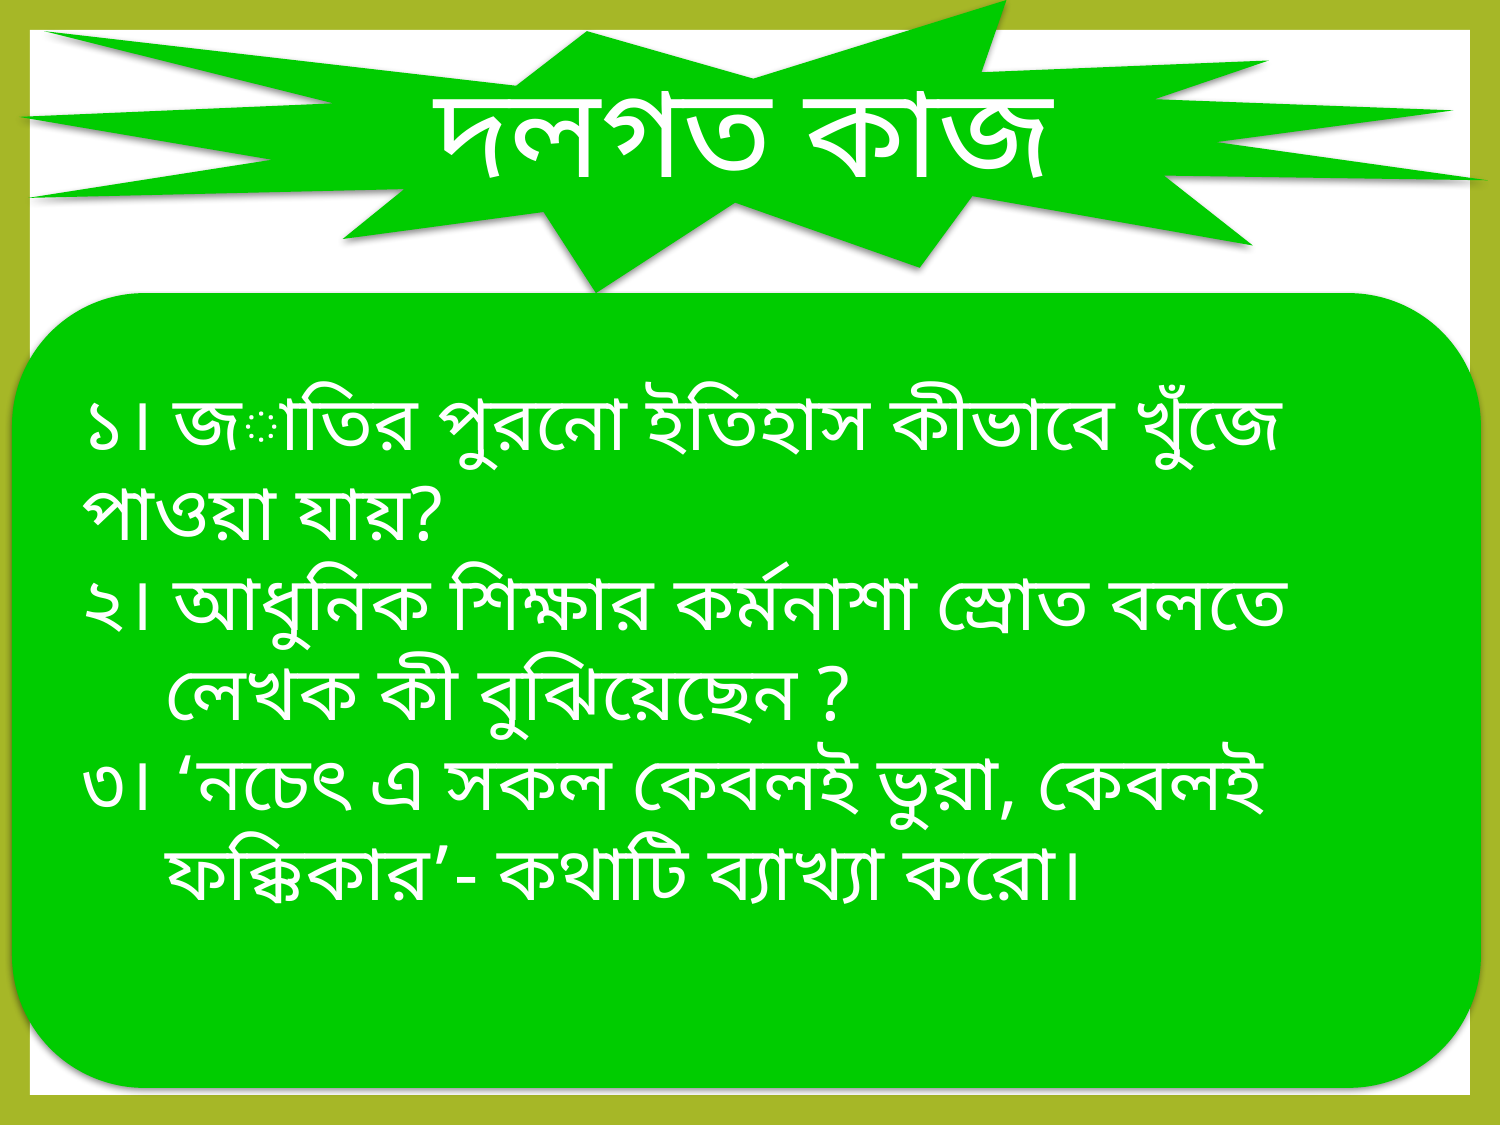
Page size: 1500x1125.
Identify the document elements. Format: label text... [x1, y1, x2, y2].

text_box দলগত কাজ [18, 0, 1488, 291]
text_box ১। জাতির পুরনো ইতিহাস কীভাবে খুঁজে পাওয়া যায়? ২। আধুনিক শিক্ষার কর্মনাশা স্রোত বলতে লেখক কী বুঝিয়েছেন ? ৩। ‘নচেৎ এ সকল কেবলই ভুয়া, কেবলই ফক্কিকার’- কথাটি ব্যাখ্যা করো। [11, 293, 1481, 1088]
